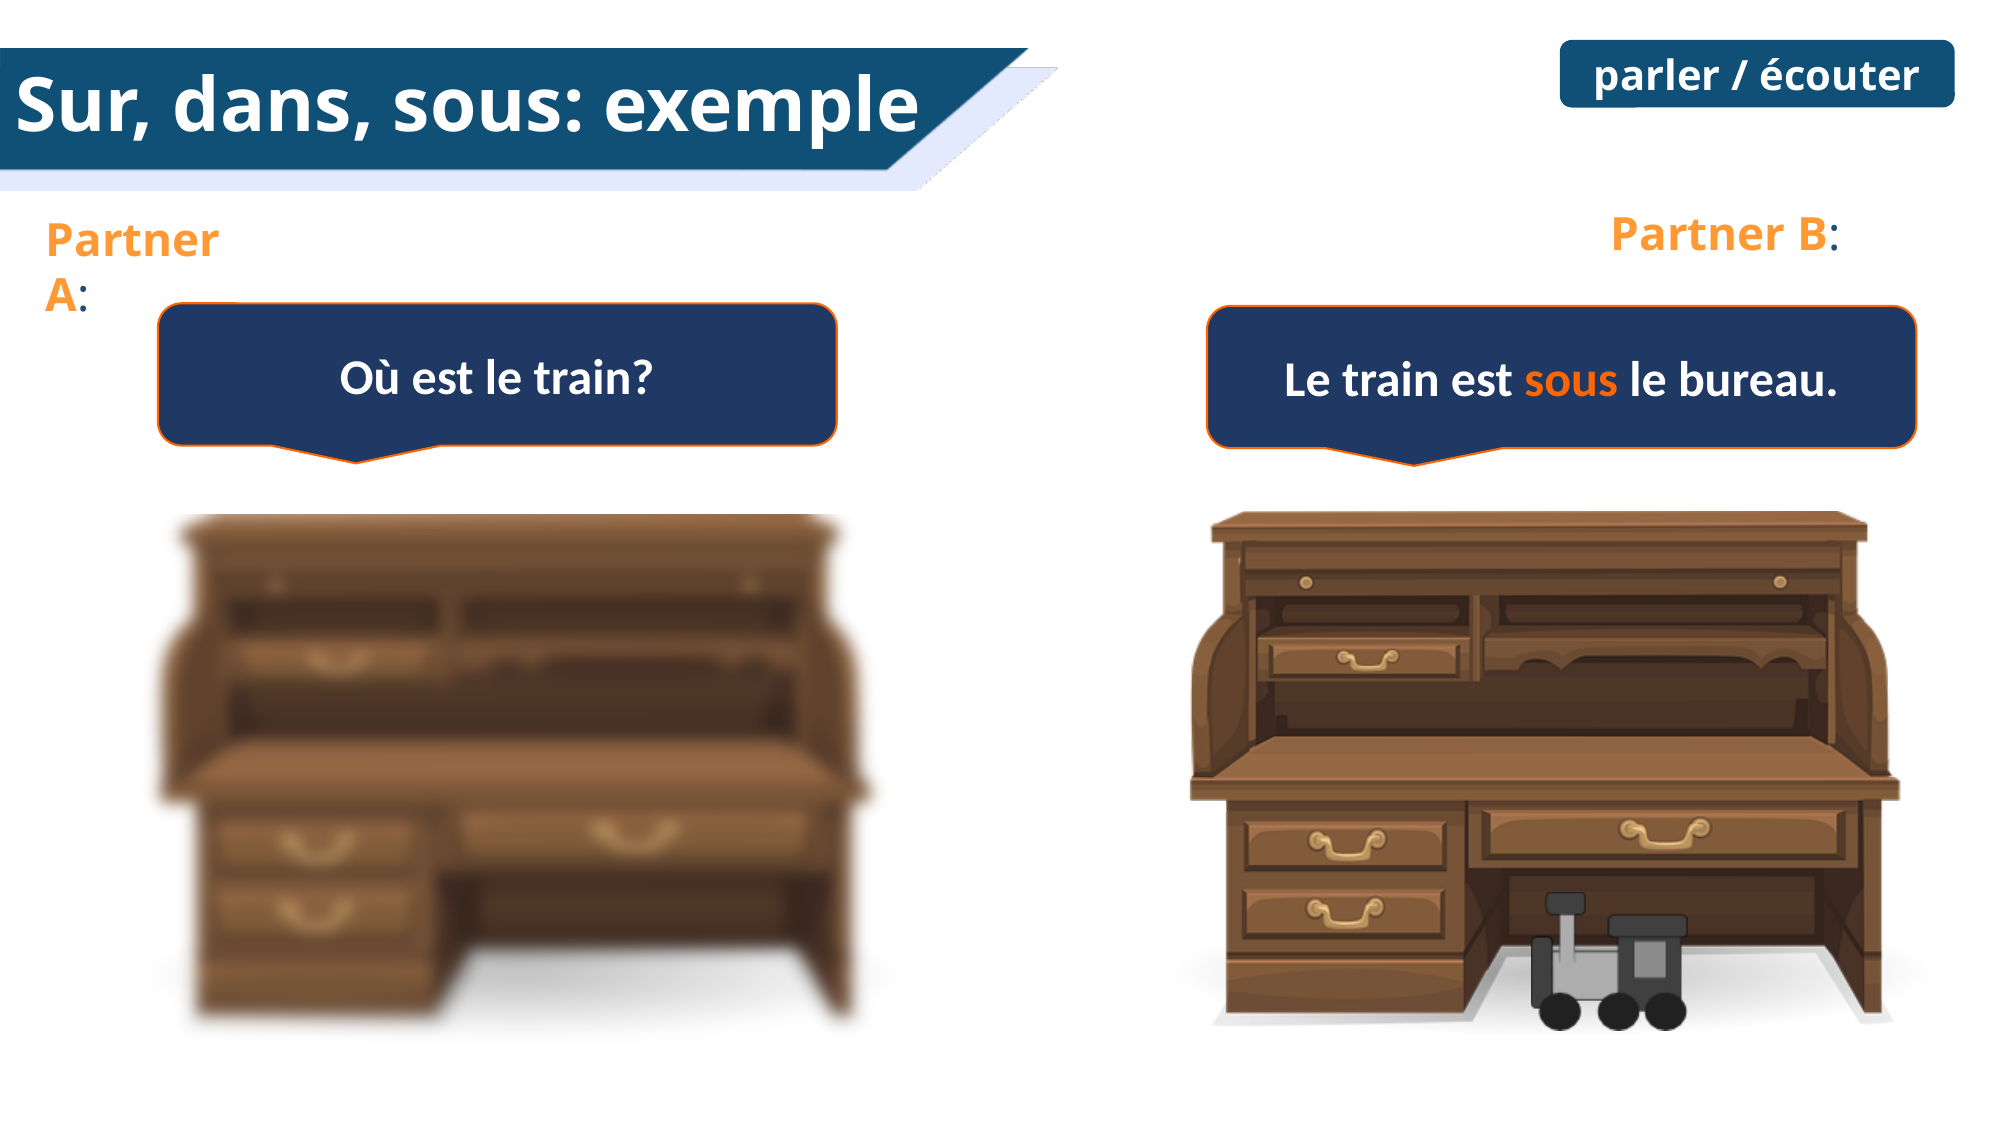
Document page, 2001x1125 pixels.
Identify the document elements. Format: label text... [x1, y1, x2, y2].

picture [1131, 511, 1974, 1044]
text_box Partner A: [30, 202, 285, 328]
text_box Où est le train? [156, 302, 838, 465]
text_box parler / écouter [1559, 39, 1955, 108]
text_box Le train est sous le bureau. [1205, 304, 1918, 467]
text_box Partner B: [1595, 197, 1859, 268]
picture [101, 514, 944, 1046]
text_box parler 1/8 [1772, 31, 1964, 169]
picture [0, 48, 1060, 191]
